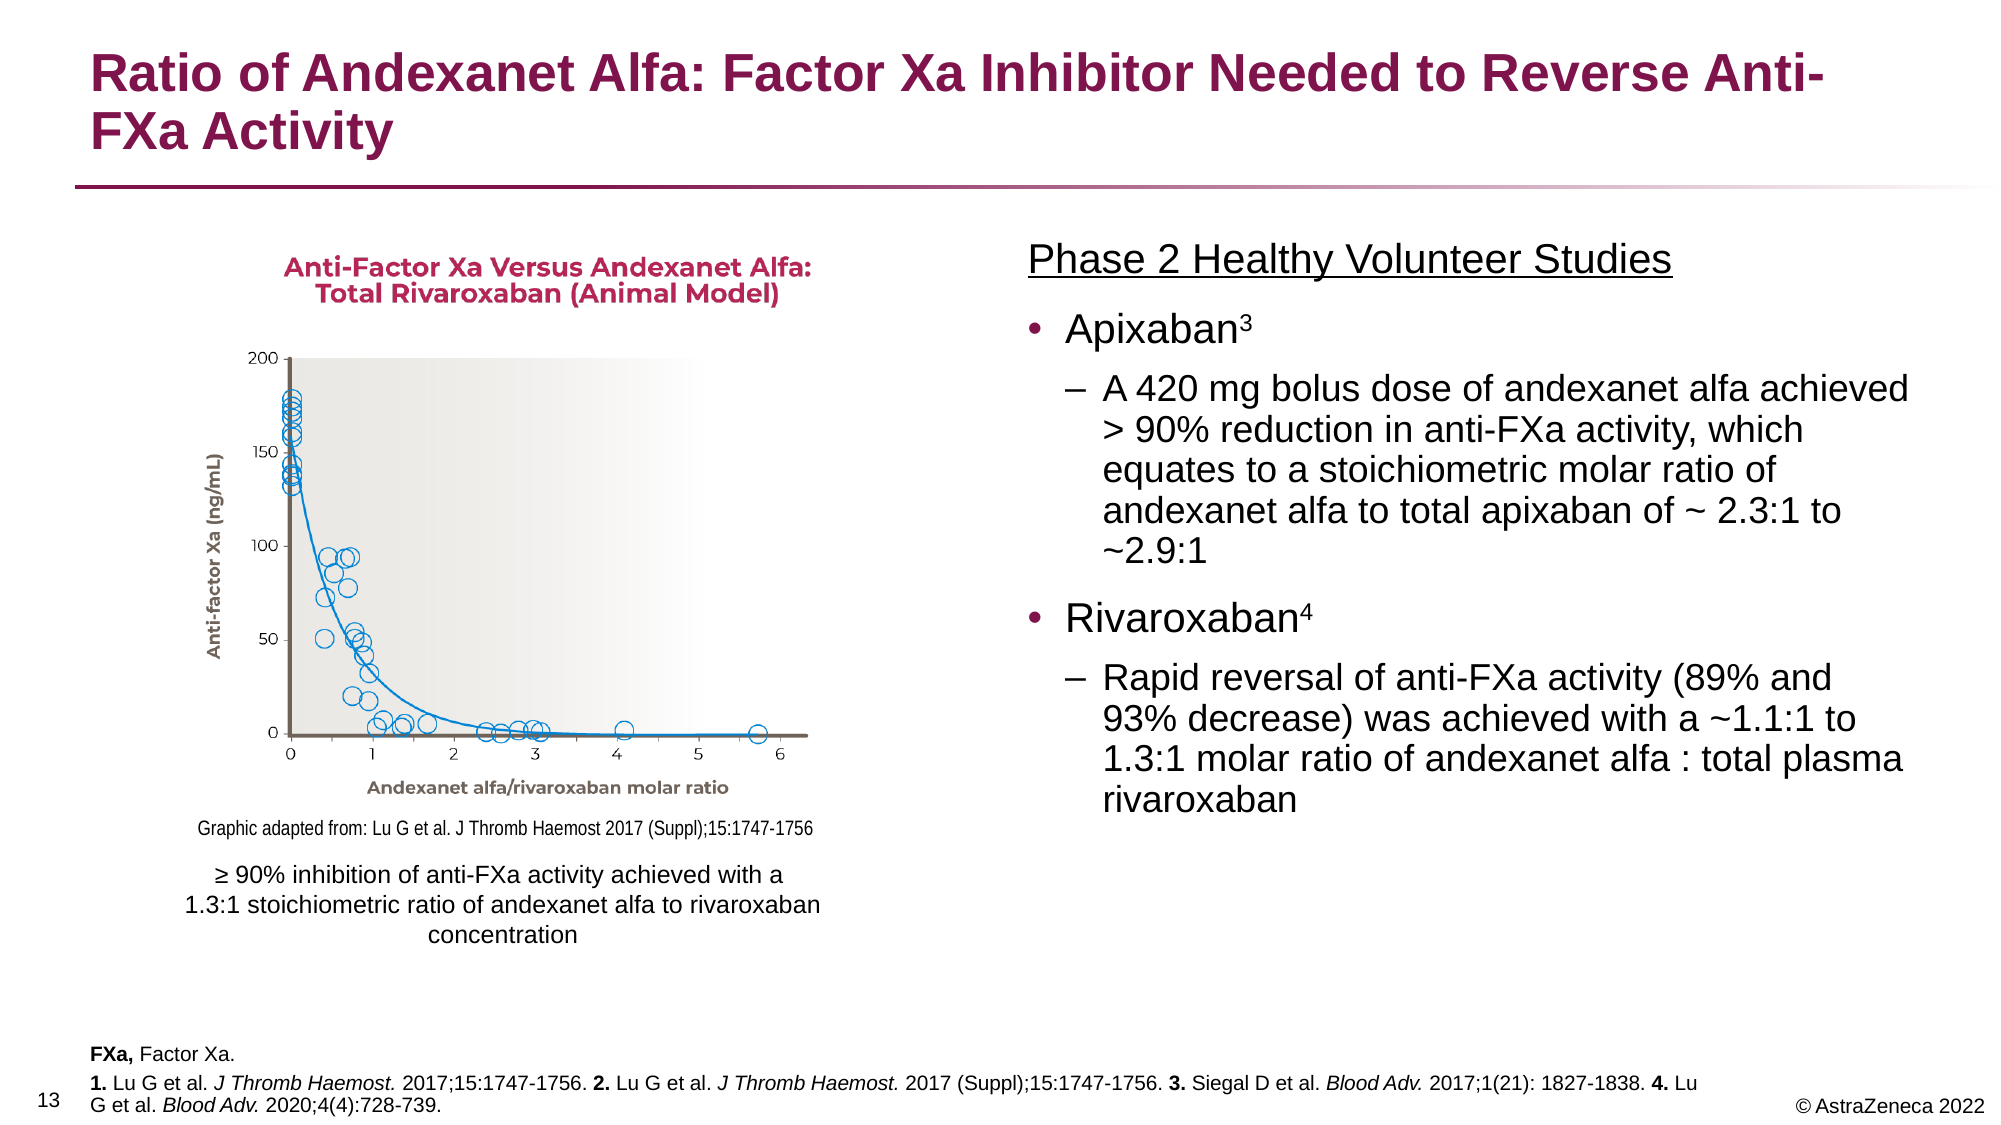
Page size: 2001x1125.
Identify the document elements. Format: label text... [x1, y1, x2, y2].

slide_number 12 [0, 1065, 75, 1125]
list FXa, Factor Xa. 1. Lu G et al. J Thromb Haemost. 2017;15:1747-1756. 2. Lu G et al. J Thromb Haemost. 2017 (Suppl);15:1747-1756. 3. Siegal D et al. Blood Adv. 2017;1(21): 1827-1838. 4. Lu G et al. Blood Adv. 2020;4(4):728-739. [75, 960, 1725, 1125]
picture [60, 230, 947, 823]
text_box ≥ 90% inhibition of anti-FXa activity achieved with a 1.3:1 stoichiometric ratio of andexanet alfa to rivaroxaban concentration [93, 851, 914, 956]
text_box Graphic adapted from: Lu G et al. J Thromb Haemost 2017 (Suppl);15:1747-1756 [182, 823, 843, 847]
title Ratio of Andexanet Alfa: Factor Xa Inhibitor Needed to Reverse Anti-FXa Activity [75, 37, 1925, 169]
list Phase 2 Healthy Volunteer Studies Apixaban3 A 420 mg bolus dose of andexanet alfa achieved > 90% reduction in anti-FXa activity, which equates to a stoichiometric molar ratio of andexanet alfa to total apixaban of ~ 2.3:1 to ~2.9:1 Rivaroxaban4 Rapid reversal of anti-FXa activity (89% and 93% decrease) was achieved with a ~1.1:1 to 1.3:1 molar ratio of andexanet alfa : total plasma rivaroxaban [1012, 230, 1925, 957]
